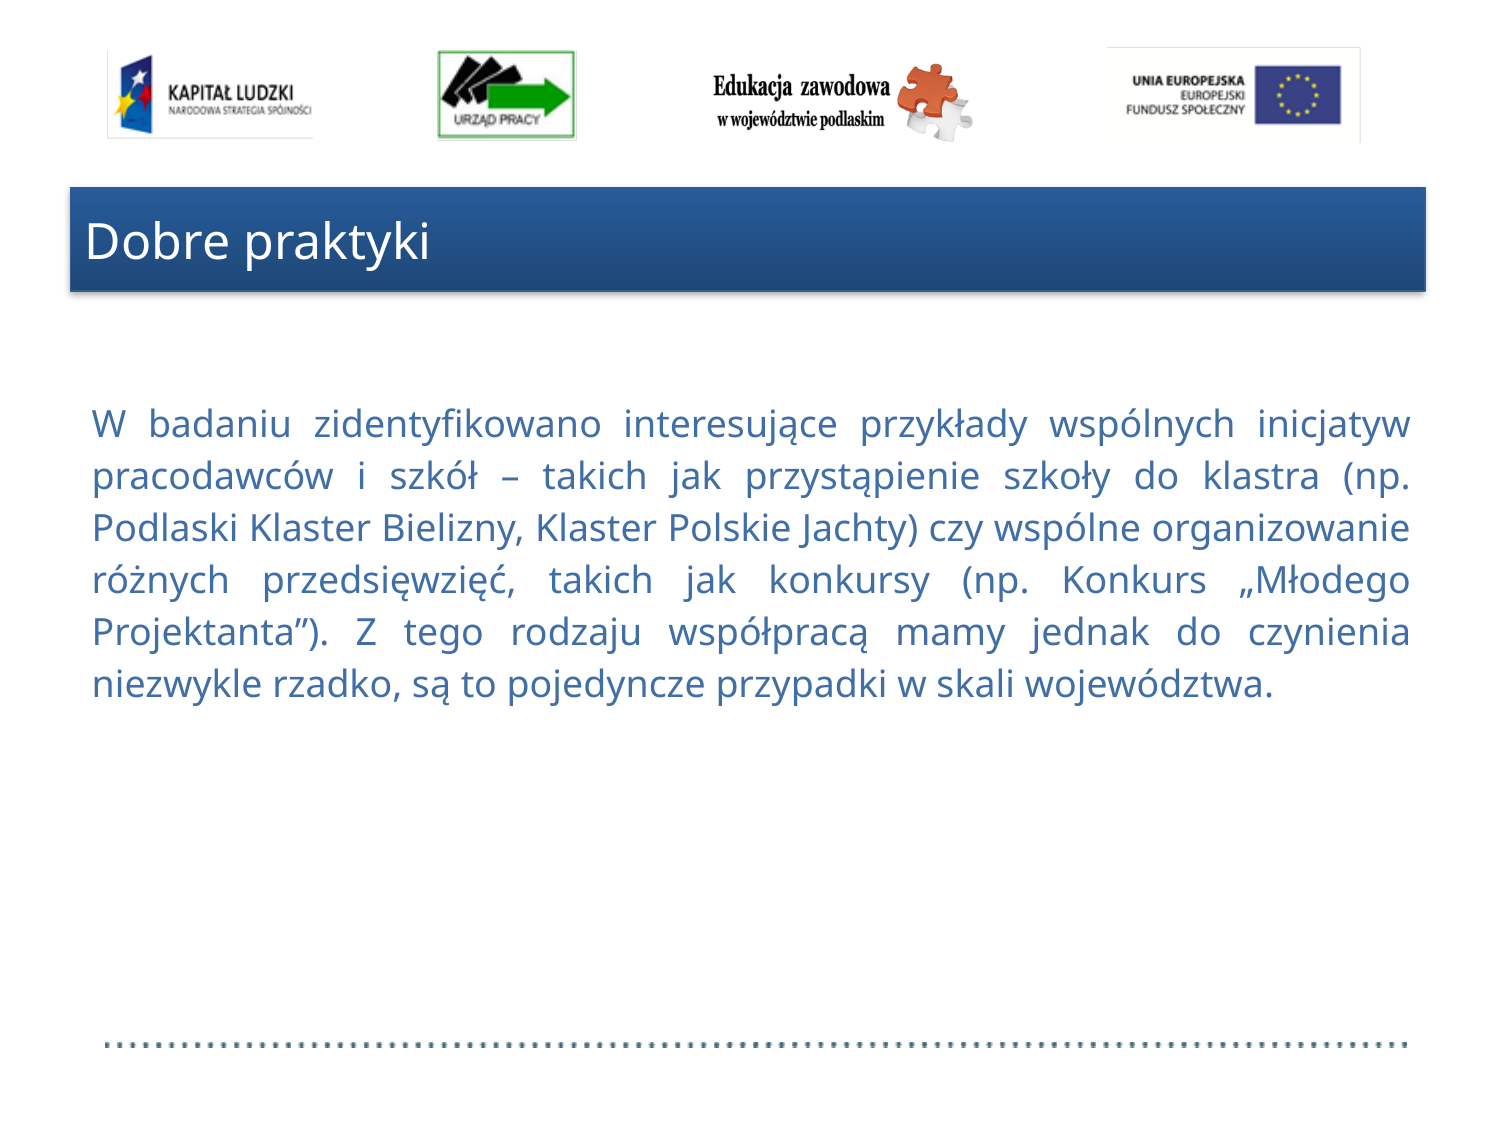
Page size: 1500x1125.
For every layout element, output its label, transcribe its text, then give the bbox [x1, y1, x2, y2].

picture [702, 56, 976, 146]
list W badaniu zidentyfikowano interesujące przykłady wspólnych inicjatyw pracodawców i szkół – takich jak przystąpienie szkoły do klastra (np. Podlaski Klaster Bielizny, Klaster Polskie Jachty) czy wspólne organizowanie różnych przedsięwzięć, takich jak konkursy (np. Konkurs „Młodego Projektanta”). Z tego rodzaju współpracą mamy jednak do czynienia niezwykle rzadko, są to pojedyncze przypadki w skali województwa. [76, 385, 1427, 971]
picture [437, 50, 579, 143]
picture [1107, 46, 1362, 143]
title Dobre praktyki [70, 187, 1426, 292]
picture [106, 50, 313, 140]
picture [105, 1042, 1407, 1048]
